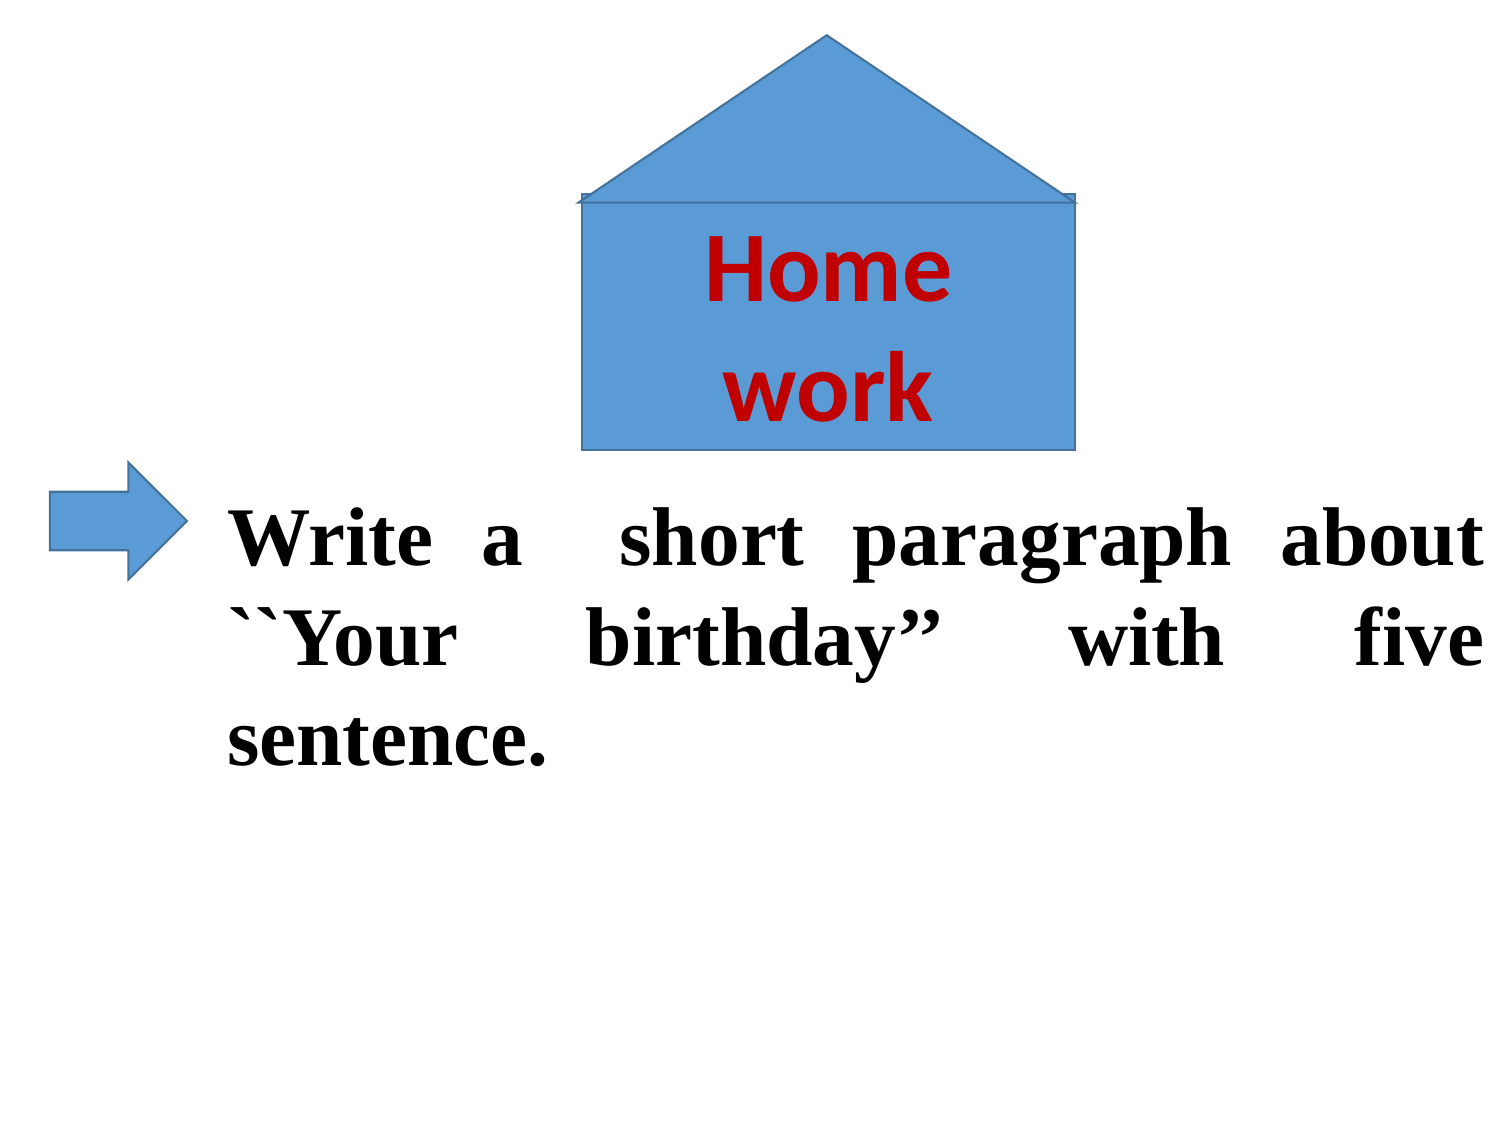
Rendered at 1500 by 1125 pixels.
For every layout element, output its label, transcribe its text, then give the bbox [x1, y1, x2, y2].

text_box Home work [581, 204, 1076, 451]
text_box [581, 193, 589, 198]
text_box [575, 33, 1079, 204]
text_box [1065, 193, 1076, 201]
text_box [48, 460, 189, 583]
text_box Write a short paragraph about ``Your birthday’’ with five sentence. [212, 474, 1500, 840]
